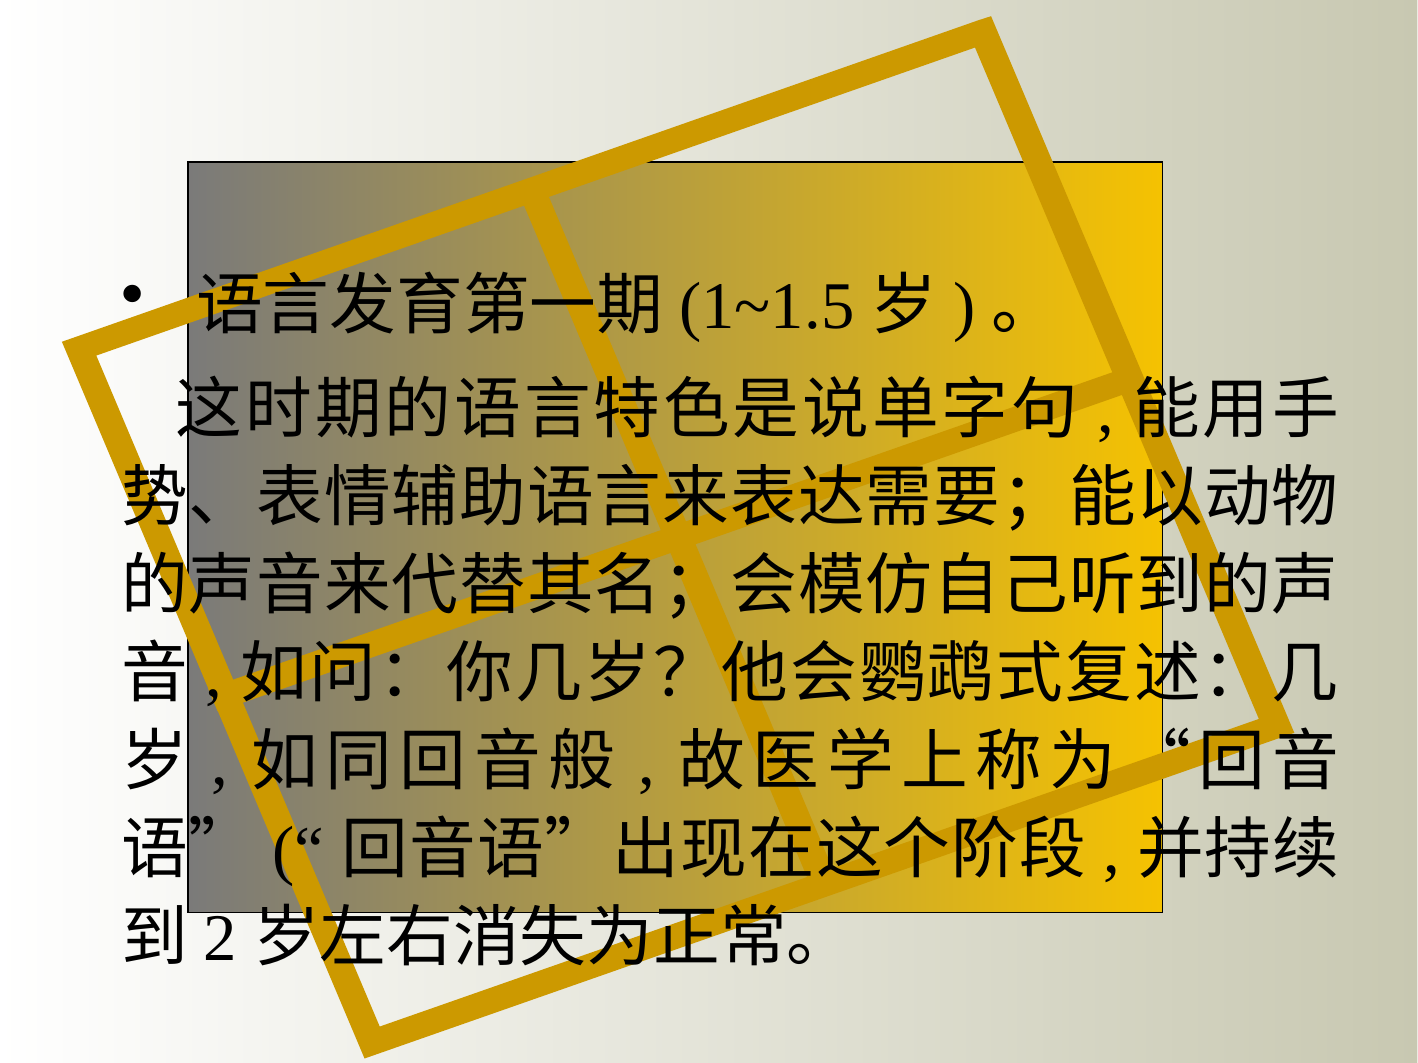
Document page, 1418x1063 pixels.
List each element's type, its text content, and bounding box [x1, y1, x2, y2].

list 语言发育第一期(1~1.5岁)。 这时期的语言特色是说单字句,能用手势、表情辅助语言来表达需要；能以动物的声音来代替其名；会模仿自己听到的声音,如问：你几岁？他会鹦鹉式复述：几岁,如同回音般,故医学上称为“回音语”(“回音语”出现在这个阶段,并持续到2岁左右消失为正常。 [70, 247, 1346, 950]
